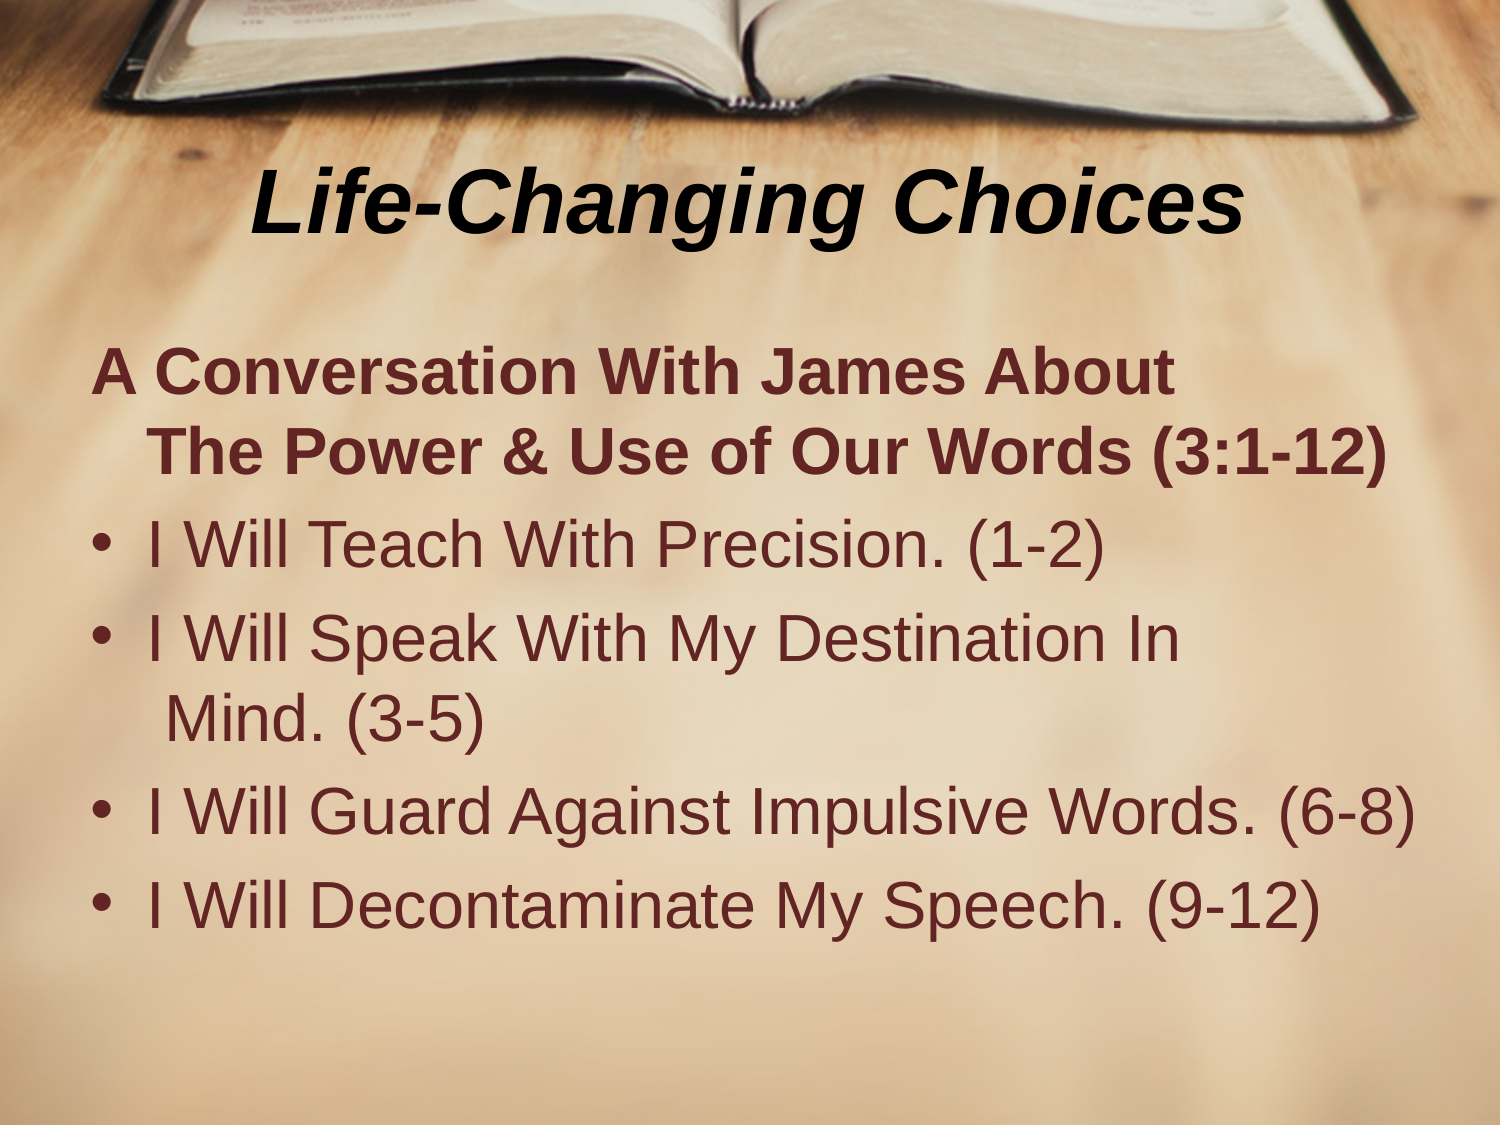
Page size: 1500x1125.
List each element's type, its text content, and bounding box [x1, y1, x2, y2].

title Life-Changing Choices [75, 102, 1425, 291]
picture [0, 0, 1500, 1125]
list A Conversation With James About The Power & Use of Our Words (3:1-12) I Will Teach With Precision. (1-2) I Will Speak With My Destination In Mind. (3-5) I Will Guard Against Impulsive Words. (6-8) I Will Decontaminate My Speech. (9-12) [75, 320, 1468, 1063]
